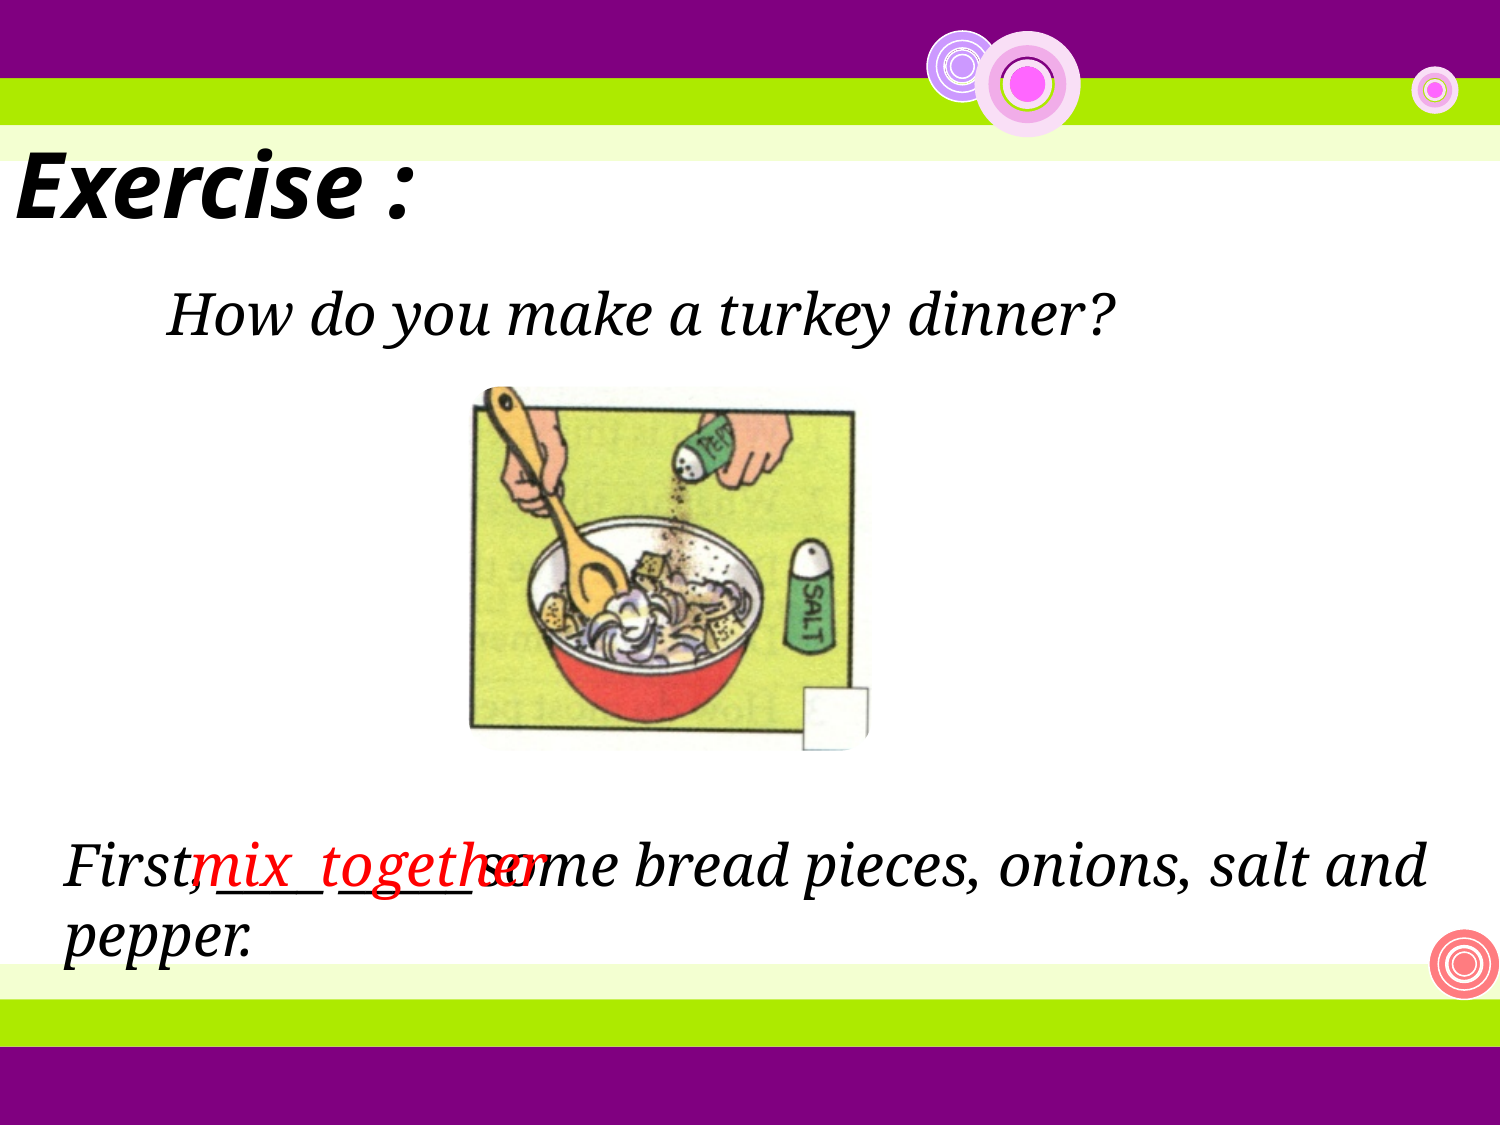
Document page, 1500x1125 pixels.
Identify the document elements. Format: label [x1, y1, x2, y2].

picture [468, 386, 872, 751]
text_box [0, 0, 1500, 1125]
